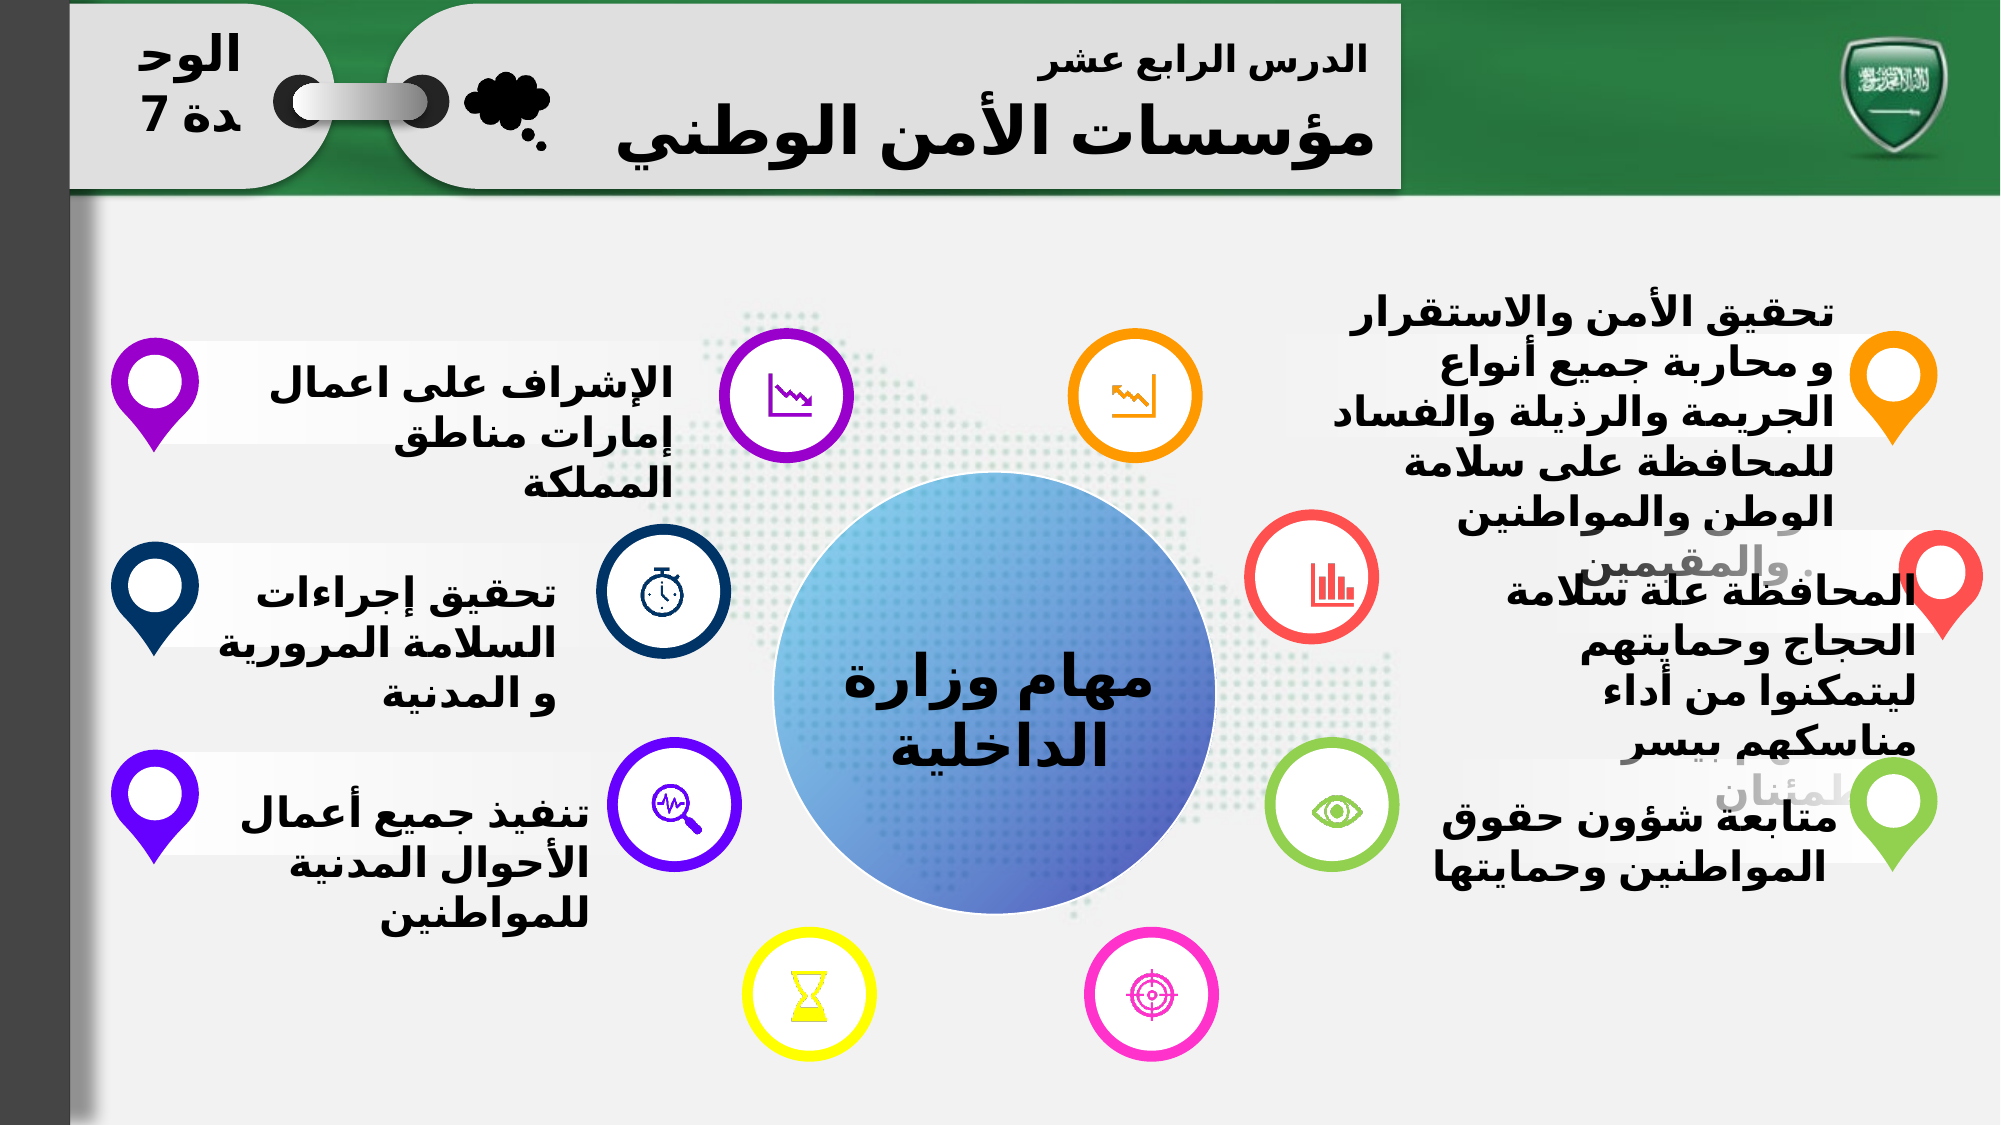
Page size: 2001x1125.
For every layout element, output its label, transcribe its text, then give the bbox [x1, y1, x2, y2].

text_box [110, 541, 633, 675]
text_box [0, 0, 71, 1125]
text_box [792, 786, 1197, 916]
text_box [718, 328, 854, 464]
text_box [772, 642, 778, 745]
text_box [1067, 328, 1203, 464]
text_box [741, 926, 877, 1062]
text_box مهام وزارة الداخلية [778, 630, 1222, 786]
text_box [1335, 757, 1938, 899]
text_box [1084, 926, 1219, 1062]
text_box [110, 337, 780, 465]
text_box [55, 3, 1401, 189]
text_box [1264, 737, 1400, 872]
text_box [606, 737, 742, 872]
picture [71, 0, 2001, 1125]
text_box [781, 470, 1209, 630]
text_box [1447, 528, 1982, 723]
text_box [1264, 277, 1938, 495]
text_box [110, 749, 648, 895]
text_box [1244, 509, 1380, 645]
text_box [596, 523, 732, 659]
